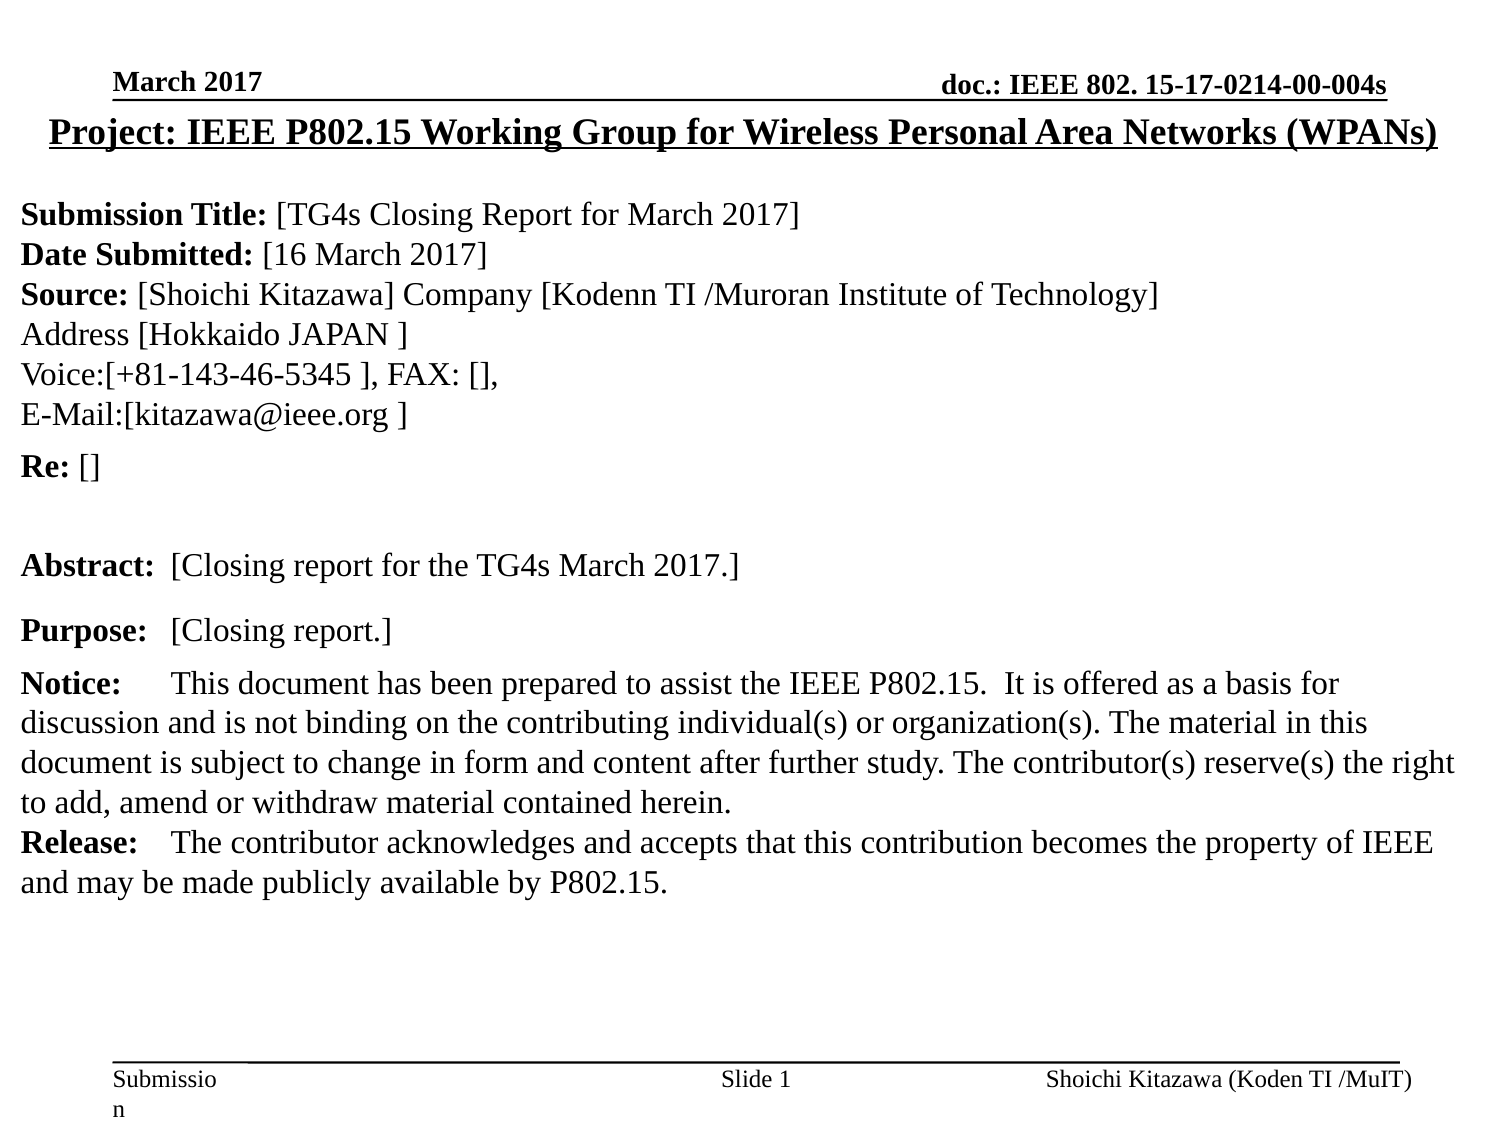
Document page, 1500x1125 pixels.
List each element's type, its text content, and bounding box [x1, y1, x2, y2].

slide_number Slide 1 [712, 1062, 800, 1093]
footer Shoichi Kitazawa (Koden TI /MuIT) [900, 1062, 1413, 1093]
text_box Project: IEEE P802.15 Working Group for Wireless Personal Area Networks (WPANs) Submission Title: [TG4s Closing Report for March 2017] Date Submitted: [16 March 2017] Source: [Shoichi Kitazawa] Company [Kodenn TI /Muroran Institute of Technology] Address [Hokkaido JAPAN ] Voice:[+81-143-46-5345 ], FAX: [], E-Mail:[kitazawa@ieee.org ] Re: [] Abstract: [Closing report for the TG4s March 2017.] Purpose: [Closing report.] Notice: This document has been prepared to assist the IEEE P802.15. It is offered as a basis for discussion and is not binding on the contributing individual(s) or organization(s). The material in this document is subject to change in form and content after further study. The contributor(s) reserve(s) the right to add, amend or withdraw material contained herein. Release: The contributor acknowledges and accepts that this contribution becomes the property of IEEE and may be made publicly available by P802.15. [5, 99, 1481, 908]
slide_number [112, 62, 375, 98]
